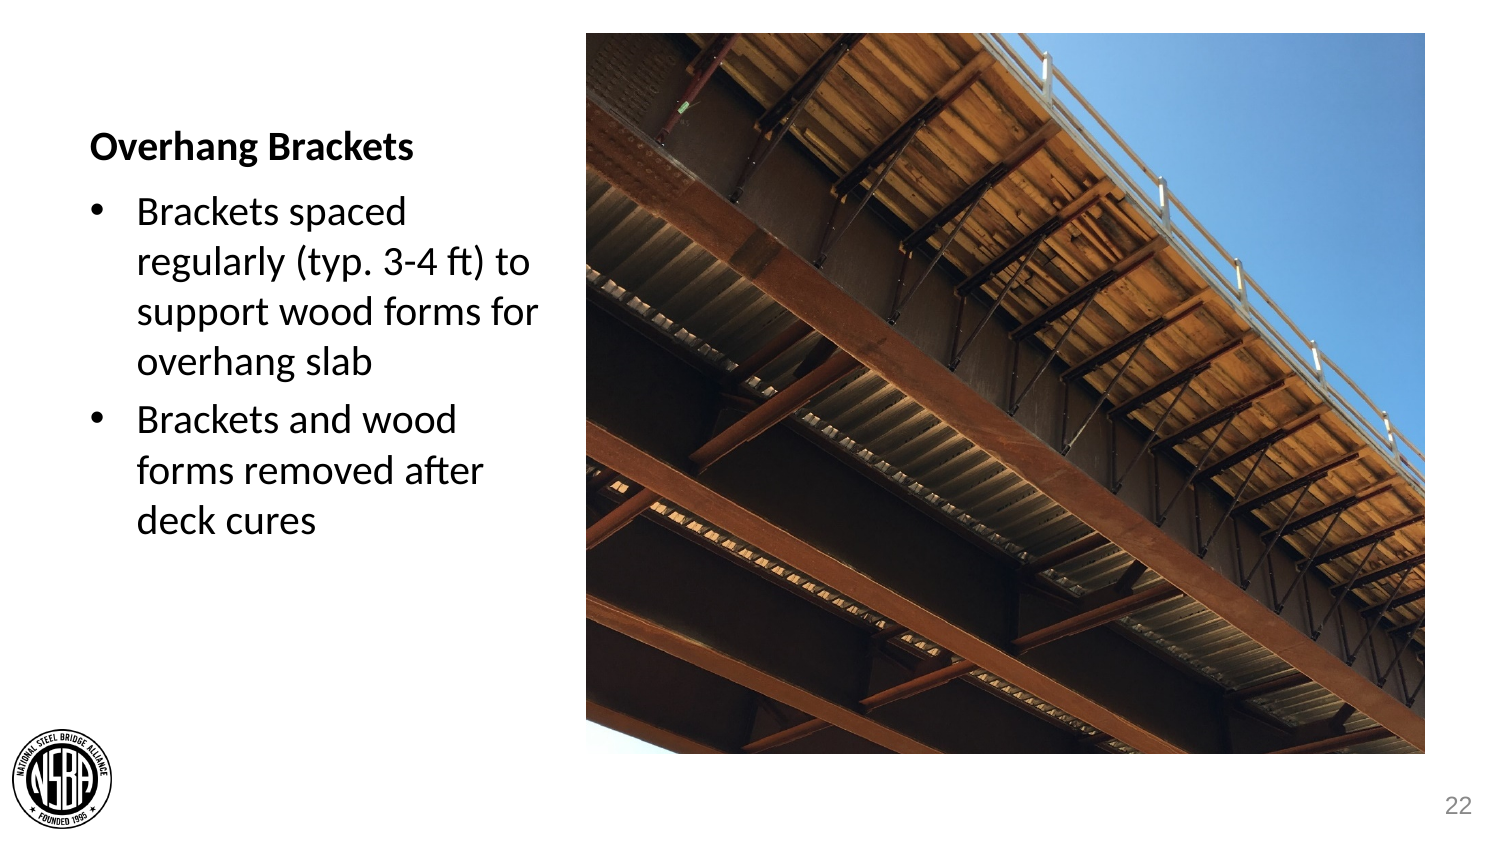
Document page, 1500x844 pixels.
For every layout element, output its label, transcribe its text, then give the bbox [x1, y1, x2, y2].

title Overhang Brackets [75, 33, 569, 176]
list Brackets spaced regularly (typ. 3-4 ft) to support wood forms for overhang slab Brackets and wood forms removed after deck cures [75, 176, 569, 754]
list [586, 33, 1426, 754]
picture [12, 729, 112, 829]
slide_number 22 [1137, 782, 1488, 828]
